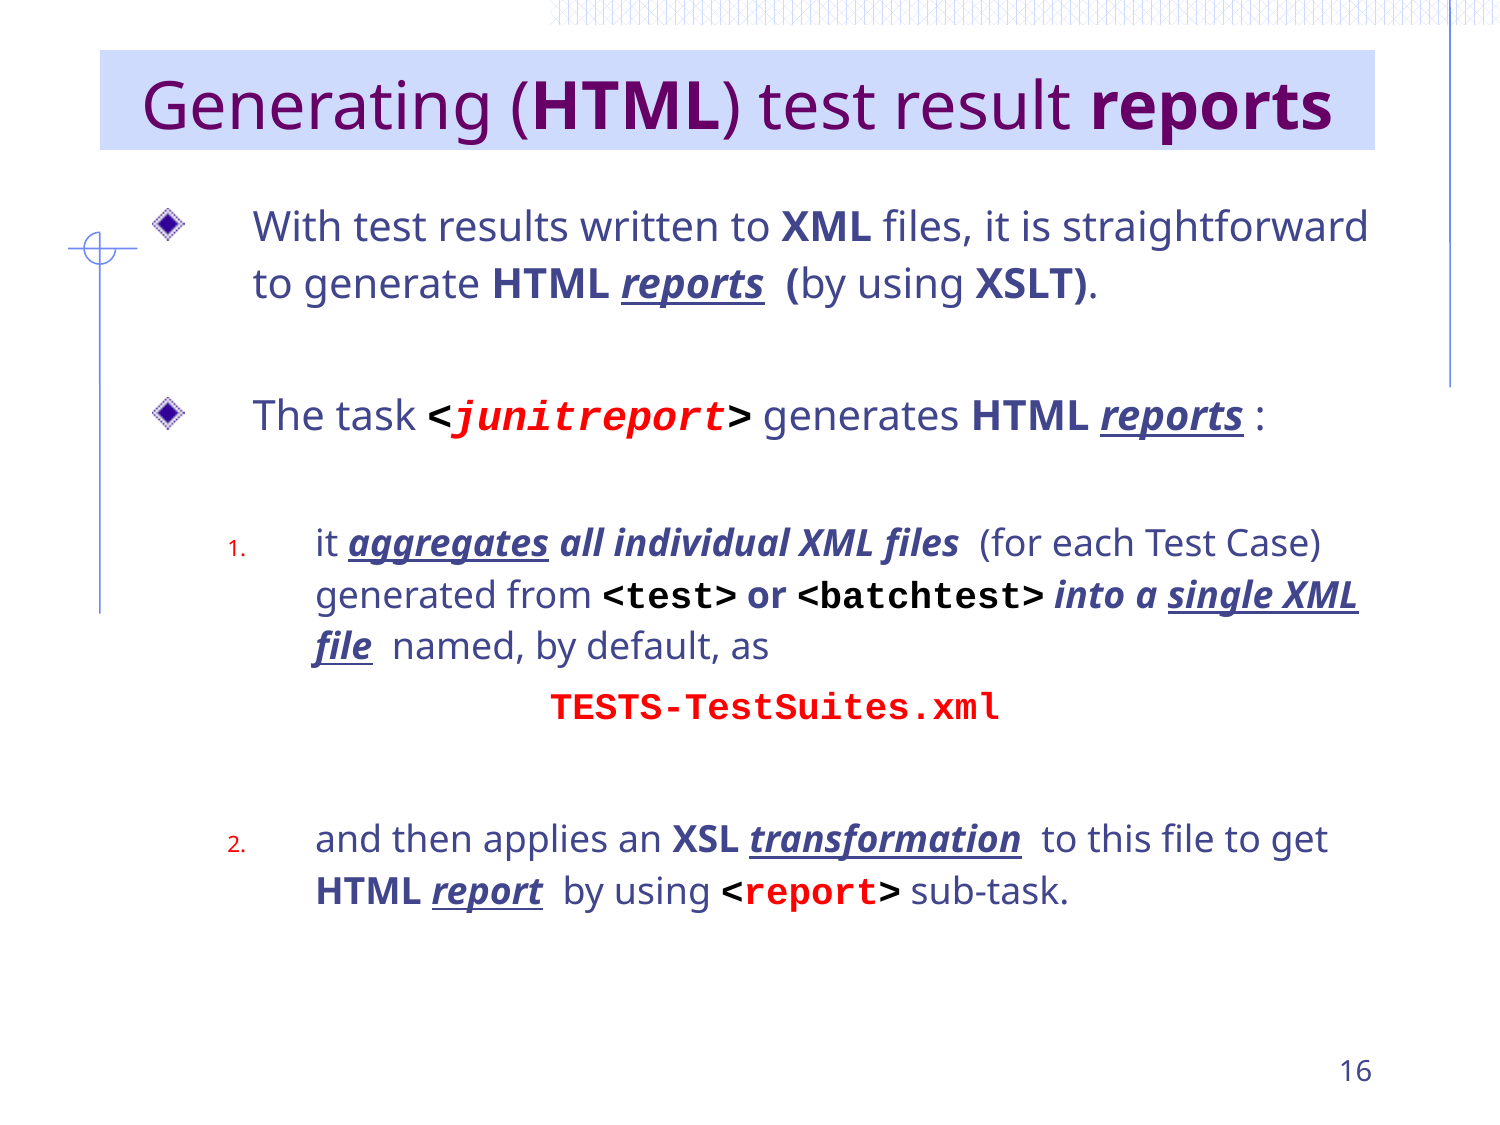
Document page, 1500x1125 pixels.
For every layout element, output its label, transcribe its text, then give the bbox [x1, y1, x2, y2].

picture [152, 397, 185, 430]
slide_number 16 [1074, 1059, 1388, 1101]
picture [152, 208, 185, 241]
title Generating (HTML) test result reports [99, 49, 1376, 151]
list With test results written to XML files, it is straightforward to generate HTML reports (by using XSLT). The task <junitreport> generates HTML reports : it aggregates all individual XML files (for each Test Case) generated from <test> or <batchtest> into a single XML file named, by default, as TESTS-TestSuites.xml and then applies an XSL transformation to this file to get HTML report by using <report> sub-task. [137, 184, 1413, 1059]
